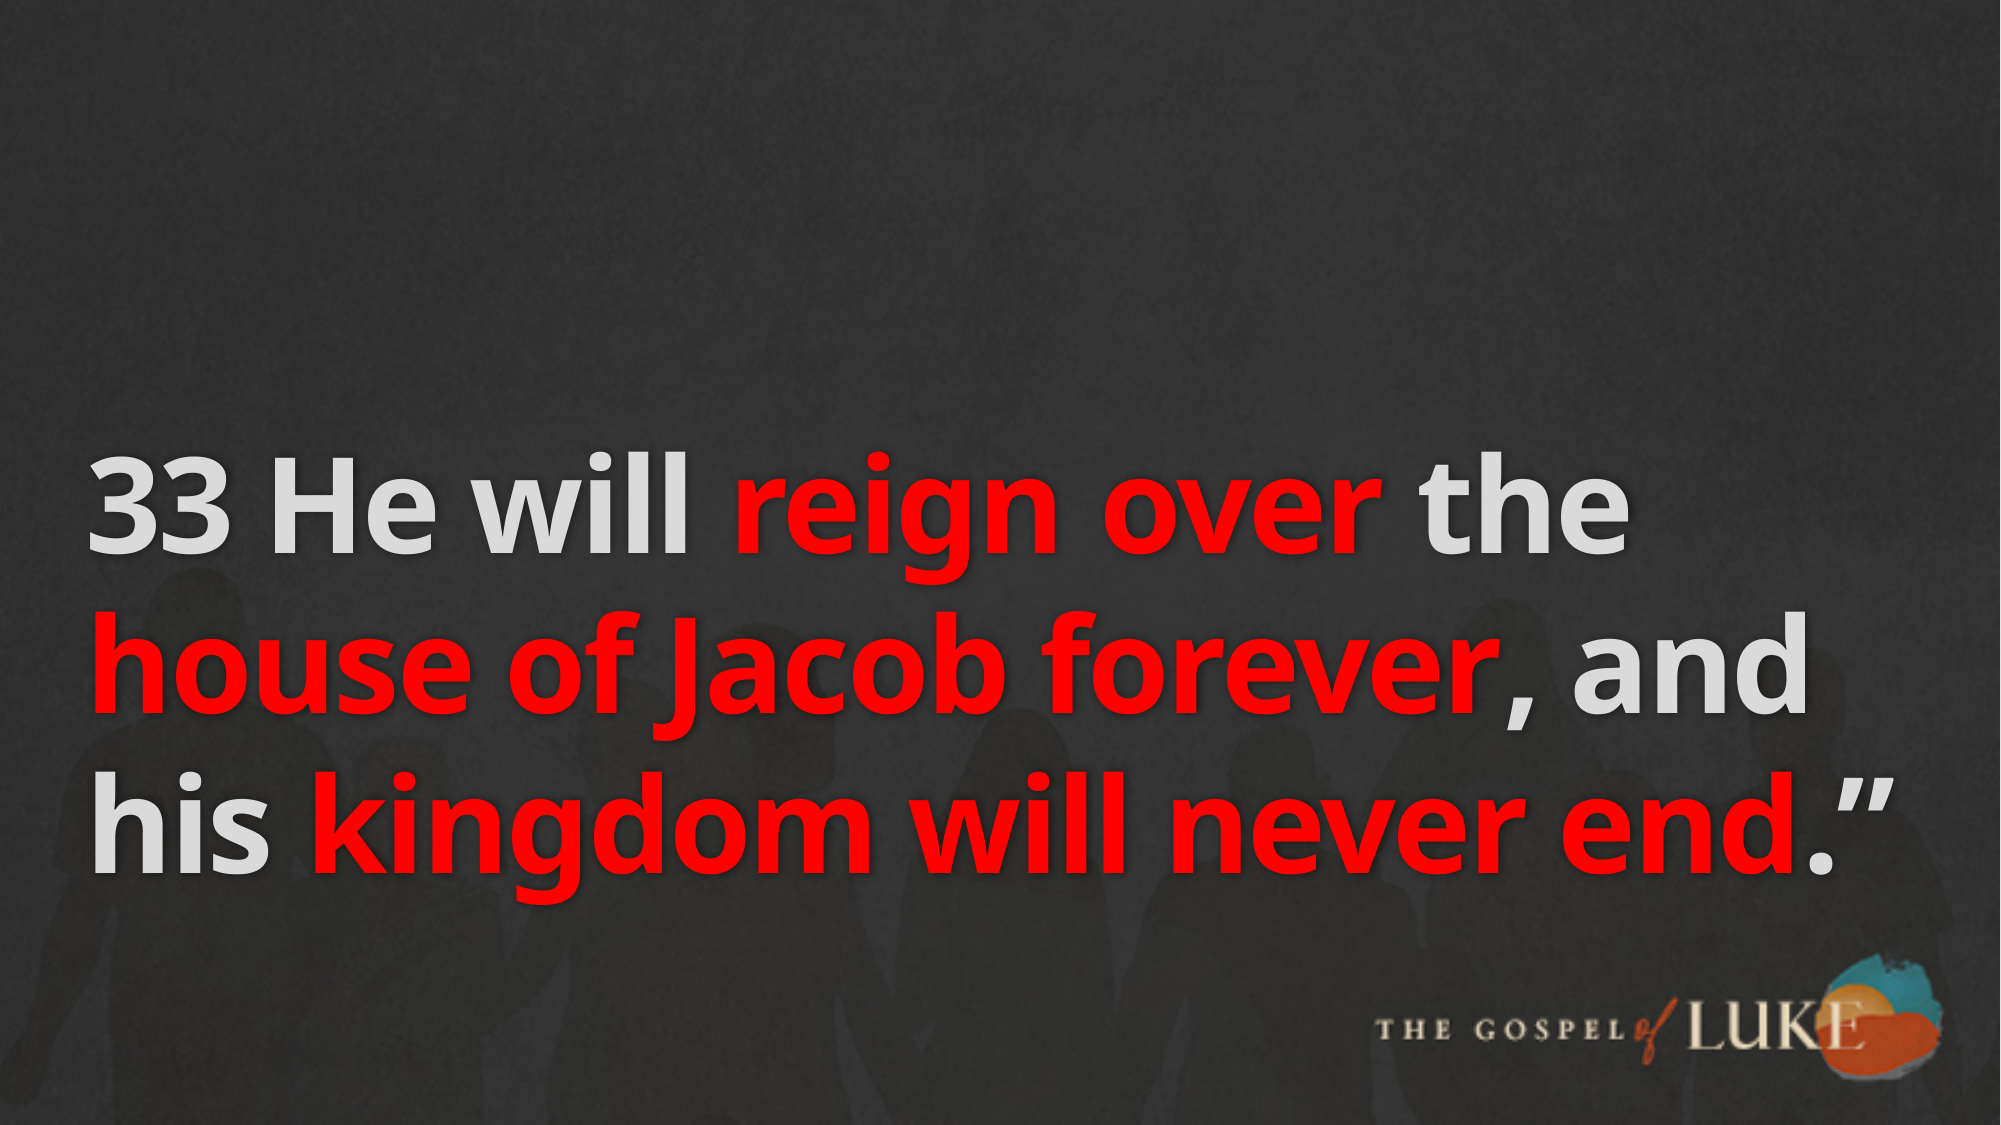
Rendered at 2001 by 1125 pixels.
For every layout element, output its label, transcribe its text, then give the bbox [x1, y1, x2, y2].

title 33 He will reign over the house of Jacob forever, and his kingdom will never end.” [70, 65, 1930, 908]
picture [0, 0, 2000, 1125]
